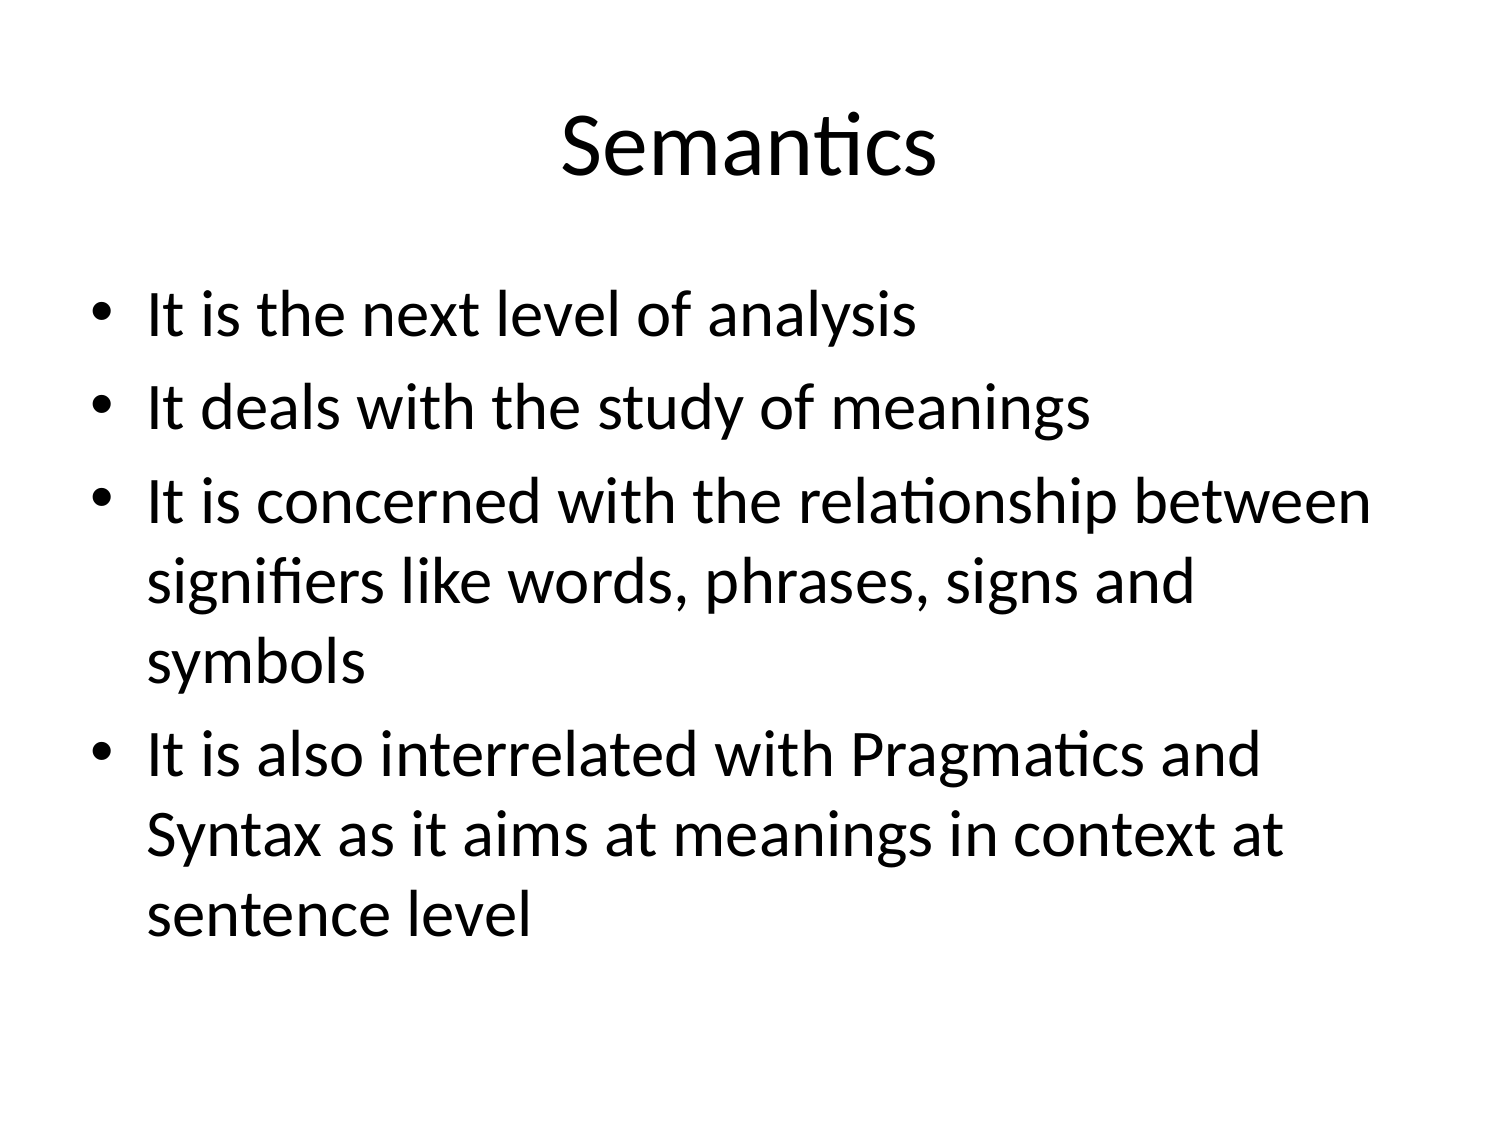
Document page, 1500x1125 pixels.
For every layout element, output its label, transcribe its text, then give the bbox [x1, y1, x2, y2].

title Semantics [75, 45, 1425, 233]
list It is the next level of analysis It deals with the study of meanings It is concerned with the relationship between signifiers like words, phrases, signs and symbols It is also interrelated with Pragmatics and Syntax as it aims at meanings in context at sentence level [75, 262, 1425, 1005]
